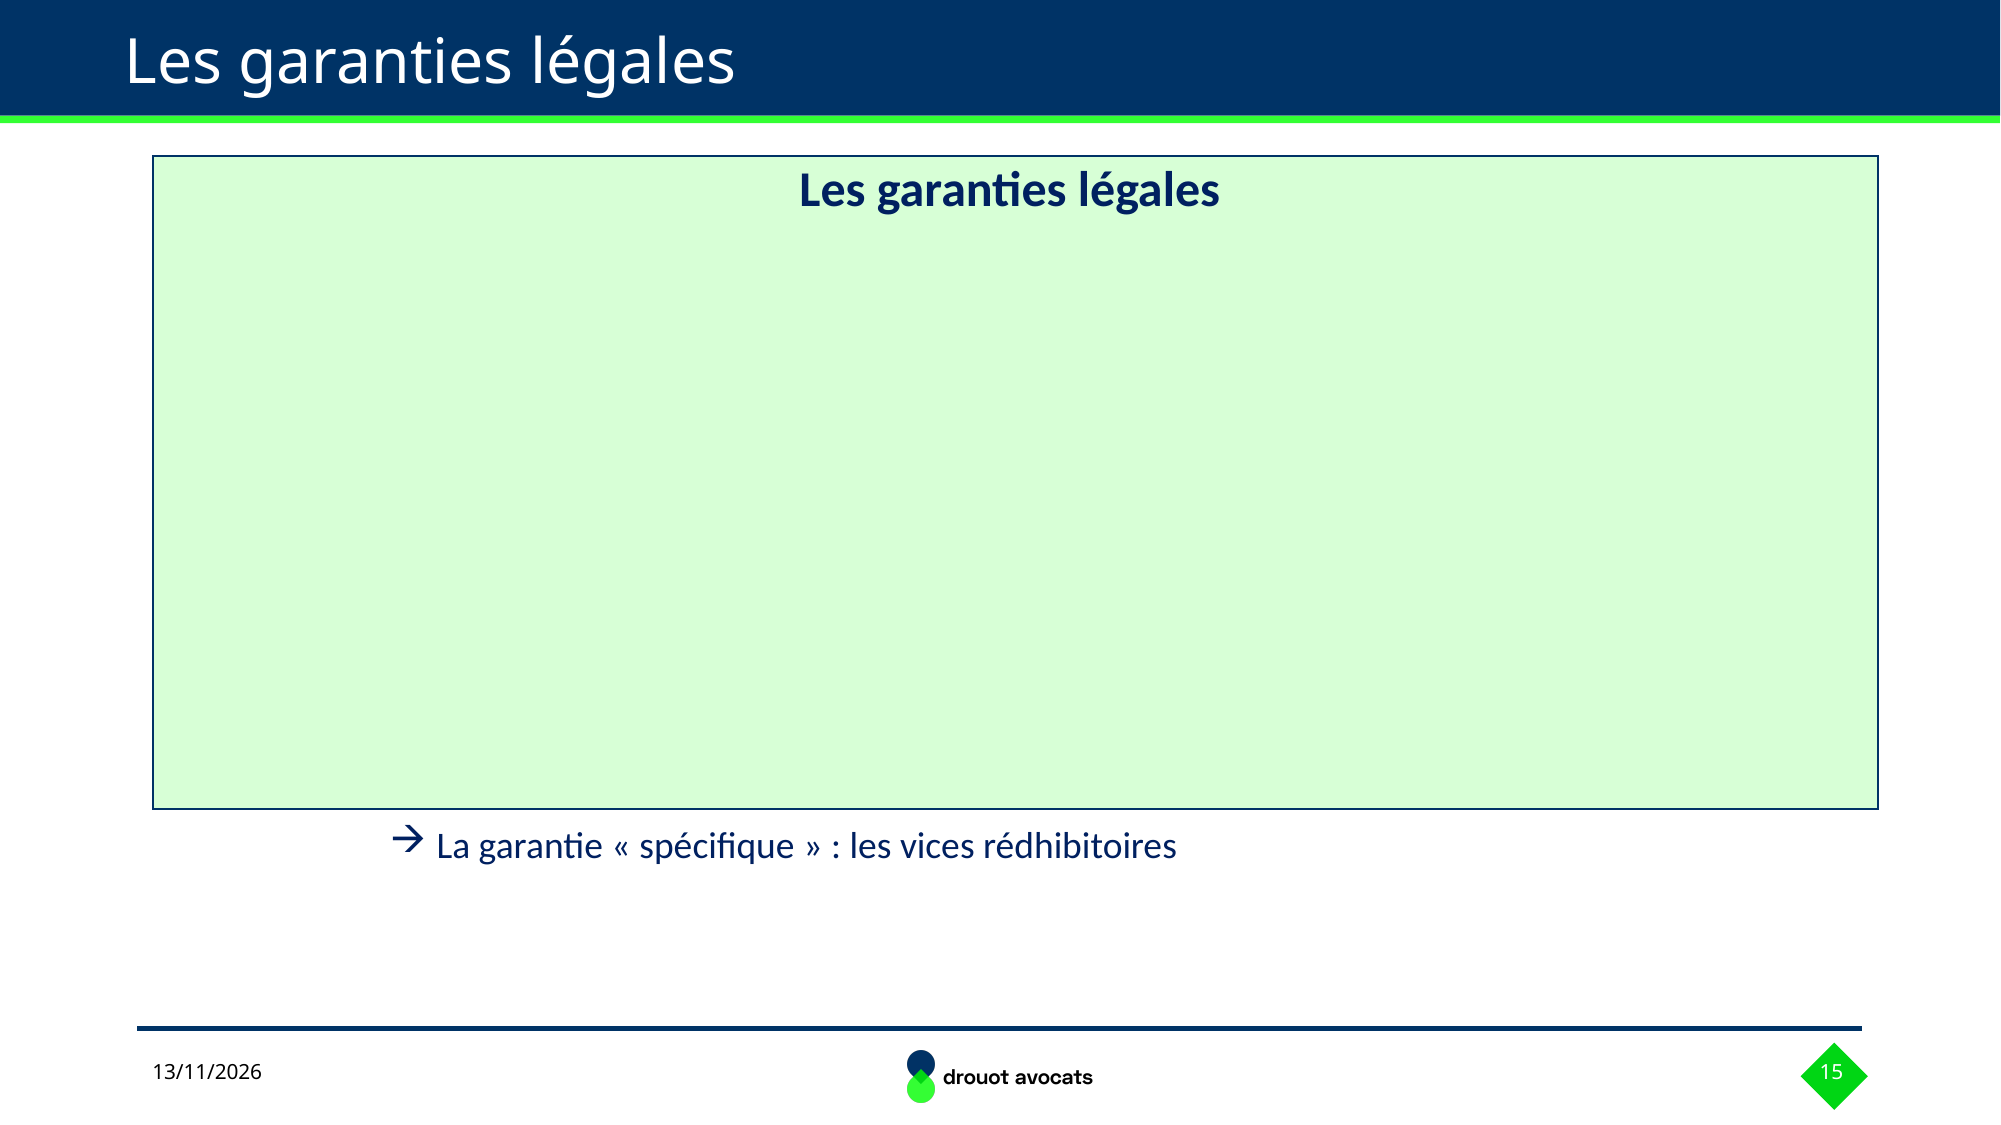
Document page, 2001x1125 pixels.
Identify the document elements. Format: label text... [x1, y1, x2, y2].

list Les garanties légales [152, 155, 1879, 810]
picture [907, 1050, 1093, 1103]
text_box L’article L.213-1 du Code rural et de la pêche maritime prévoit que : « L'action en garantie, dans les ventes ou échanges d'animaux domestiques est régie, à défaut de conventions contraires, par les dispositions de la présente section, sans préjudice des dommages et intérêts qui peuvent être dus, s'il y a dol. » Depuis 2022 ne subsistent pour toute vente de cheval quelle que soit la qualité du vendeur et/ou de l’acheteur que : La garantie « classique » : les vices du consentement ; La garantie « spécifique » : les vices rédhibitoires [300, 810, 1736, 964]
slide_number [137, 1042, 588, 1103]
slide_number 15 [1408, 1042, 1859, 1103]
title Les garanties légales [109, 22, 1835, 75]
